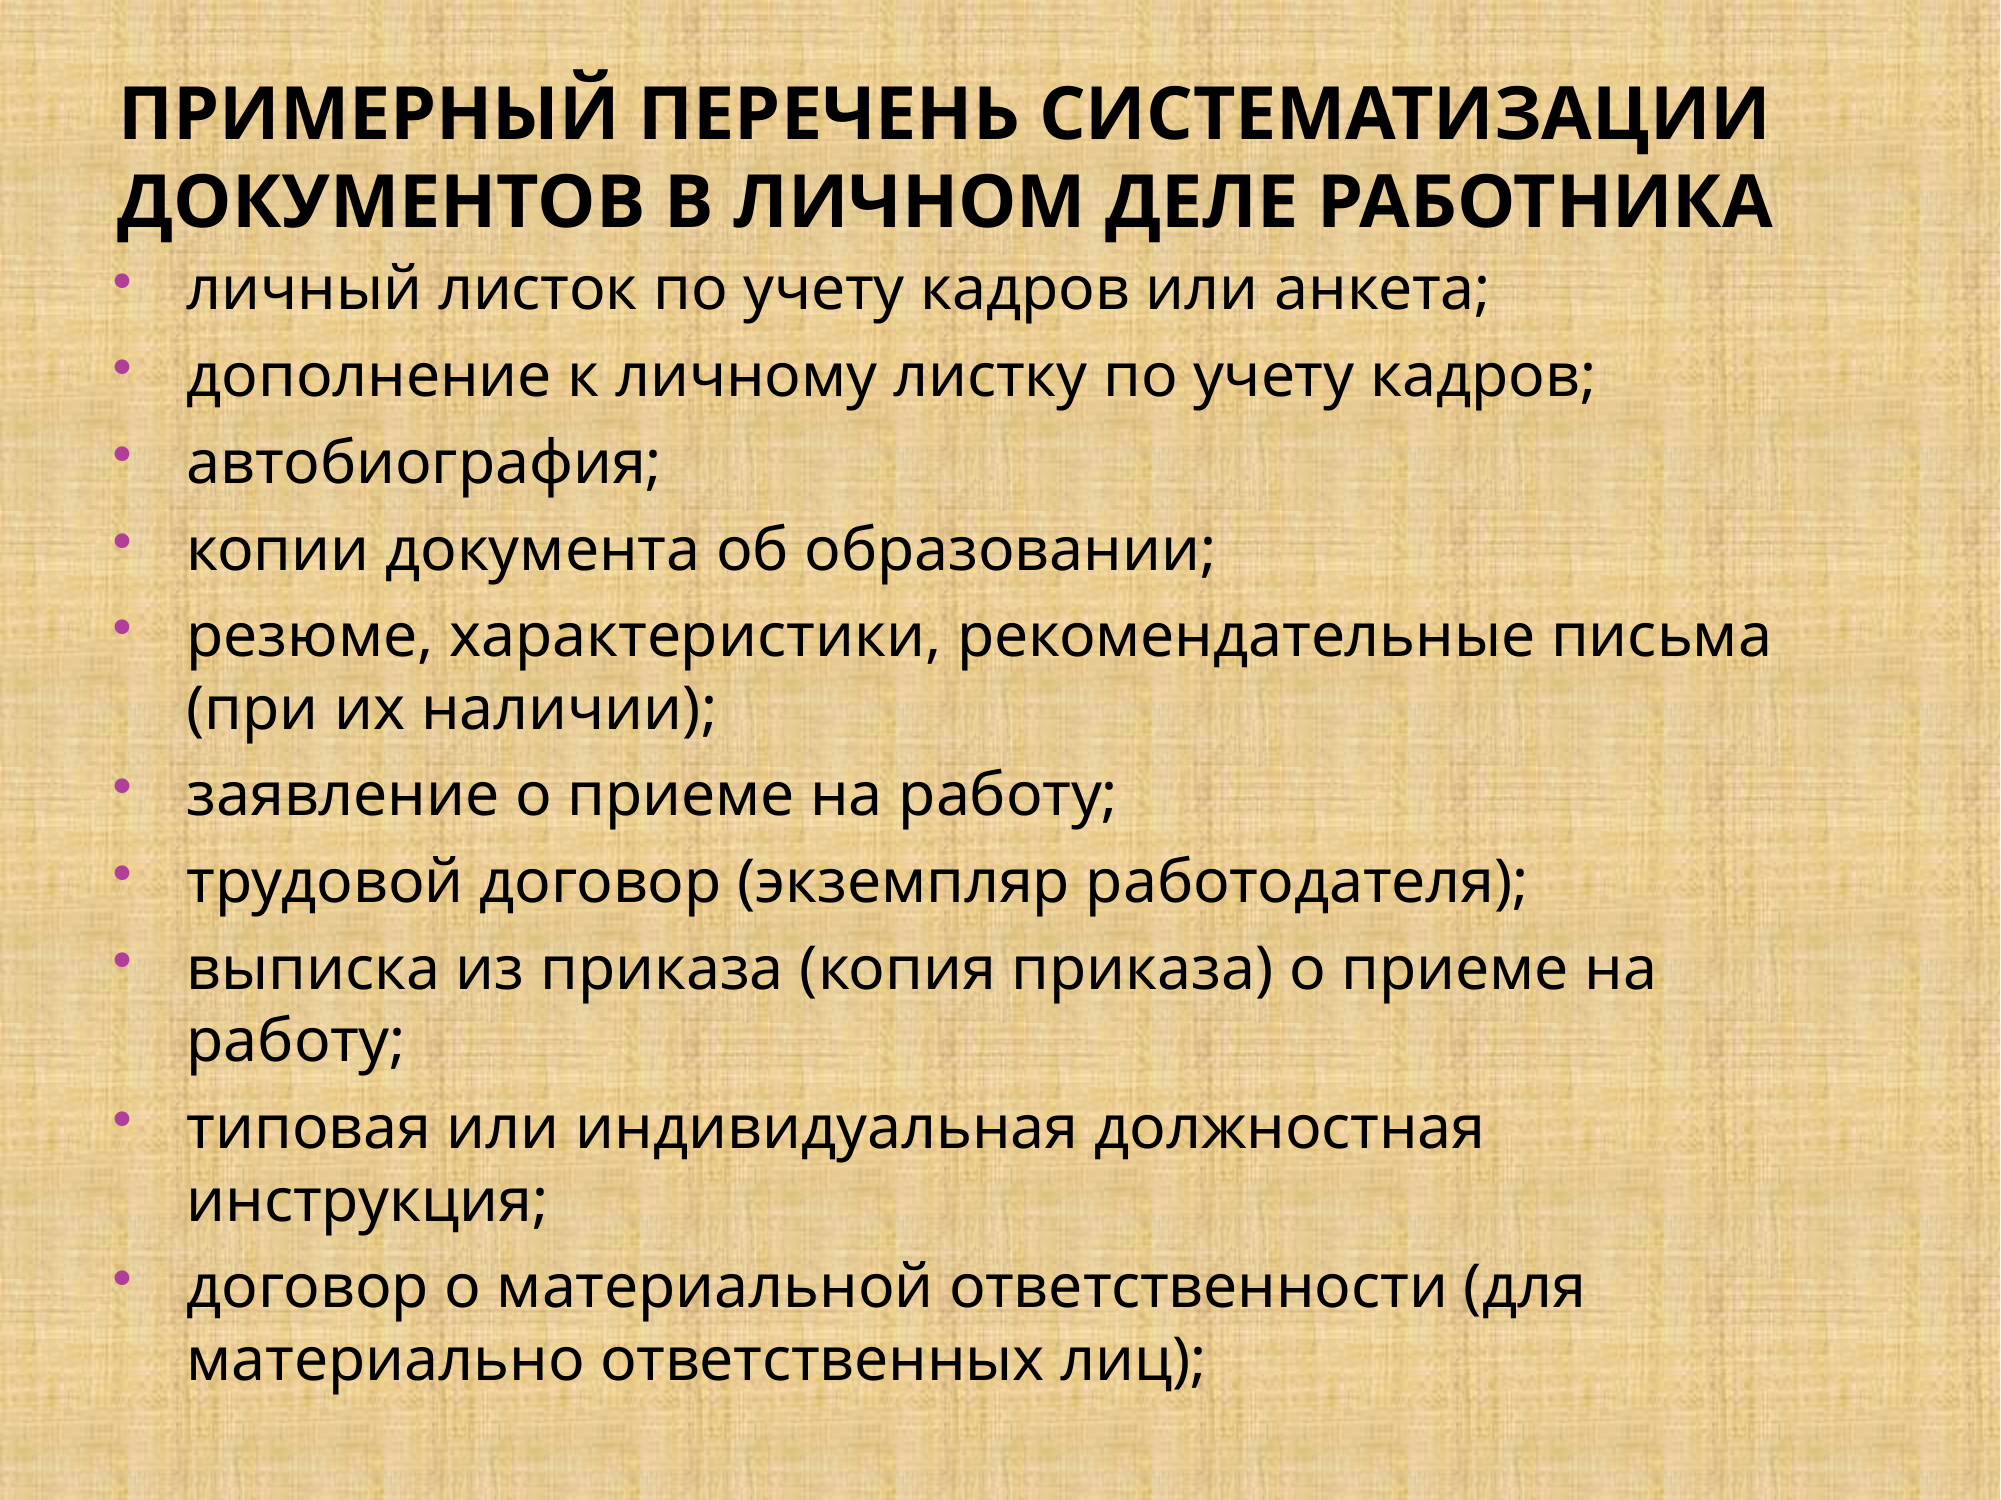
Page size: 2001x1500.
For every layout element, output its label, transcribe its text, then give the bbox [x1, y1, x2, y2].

list личный листок по учету кадров или анкета; дополнение к личному листку по учету кадров; автобиография; копии документа об образовании; резюме, характеристики, рекомендательные письма (при их наличии); заявление о приеме на работу; трудовой договор (экземпляр работодателя); выписка из приказа (копия приказа) о приеме на работу; типовая или индивидуальная должностная инструкция; договор о материальной ответственности (для материально ответственных лиц); [99, 242, 1792, 1412]
title Примерный перечень систематизации документов в личном деле работника [99, 53, 1792, 242]
picture [0, 0, 2001, 1500]
